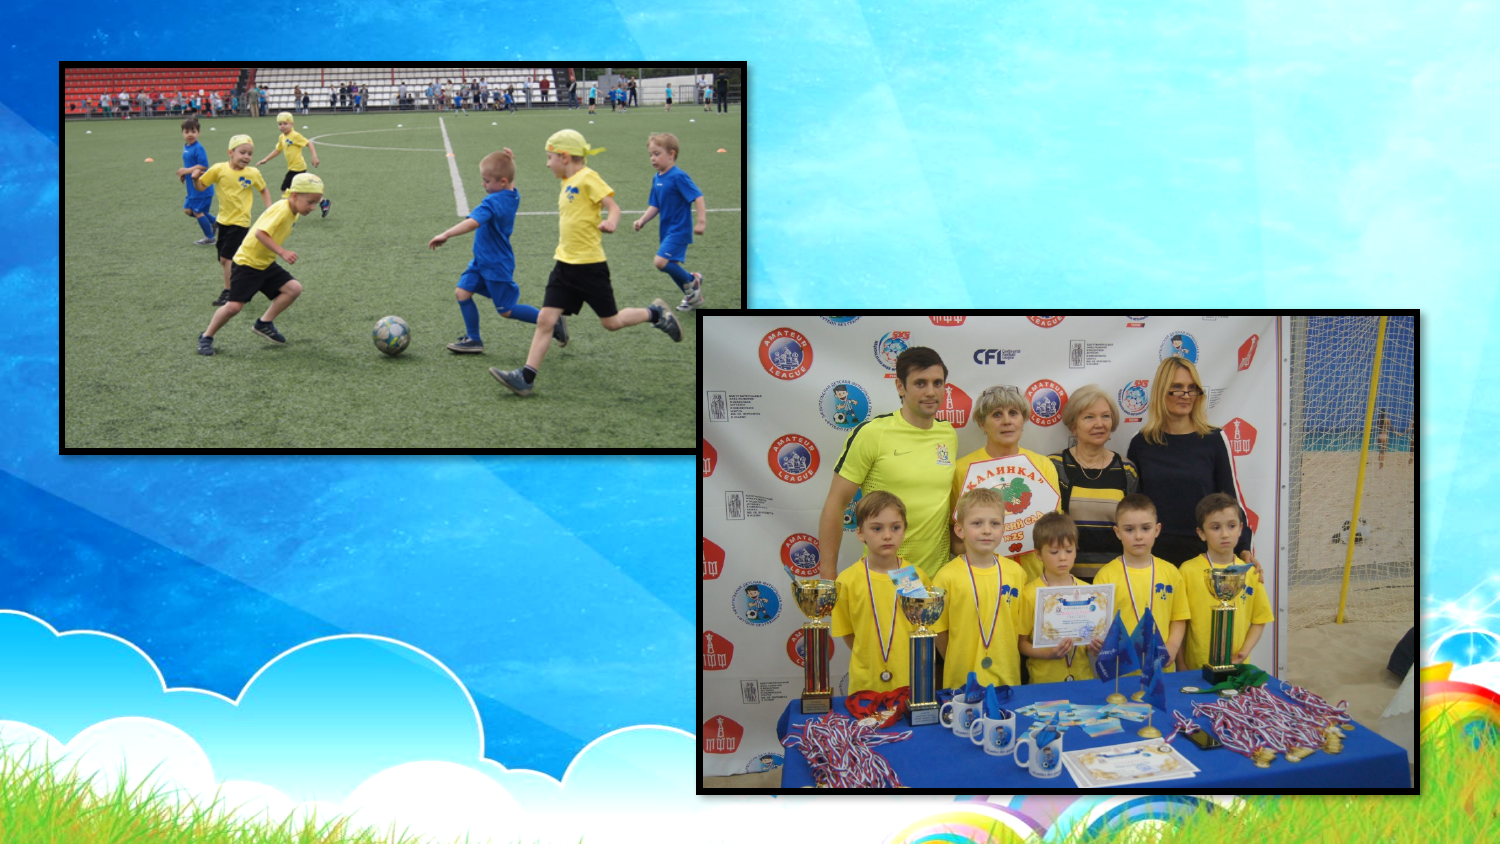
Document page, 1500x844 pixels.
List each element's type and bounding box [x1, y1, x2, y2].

picture [40, 46, 1415, 789]
